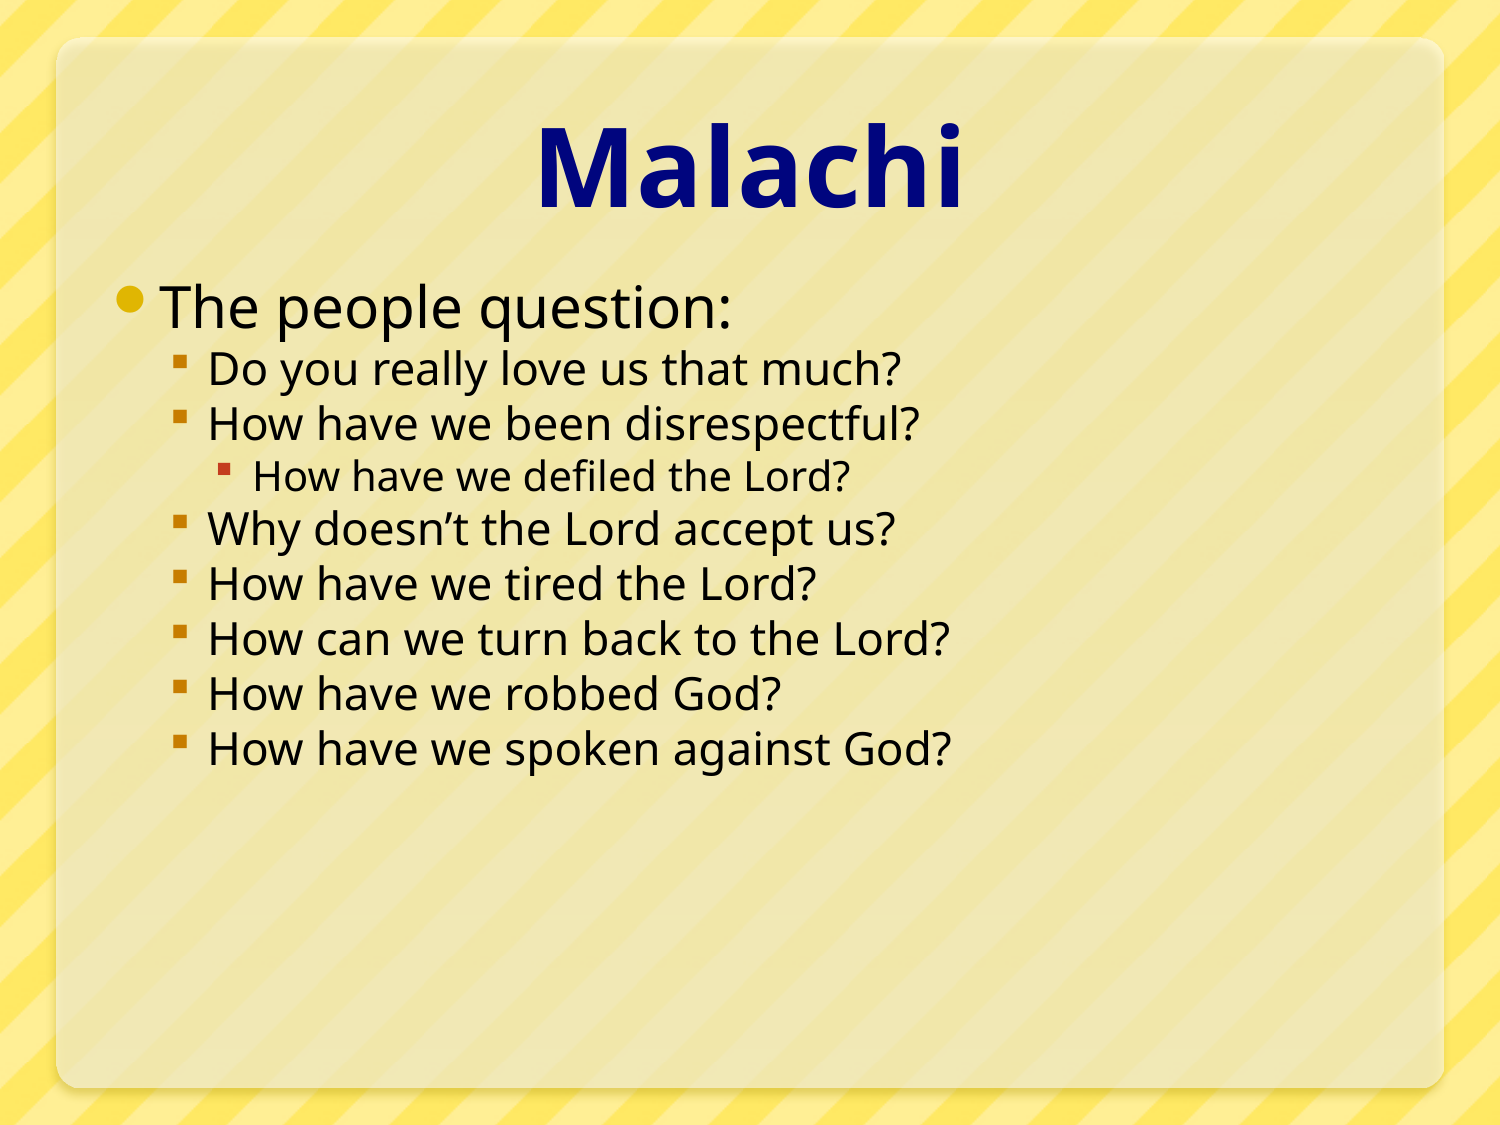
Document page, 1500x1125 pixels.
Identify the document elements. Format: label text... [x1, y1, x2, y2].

list The people question: Do you really love us that much? How have we been disrespectful? How have we defiled the Lord? Why doesn’t the Lord accept us? How have we tired the Lord? How can we turn back to the Lord? How have we robbed God? How have we spoken against God? [75, 262, 1425, 1005]
title Malachi [75, 50, 1425, 238]
